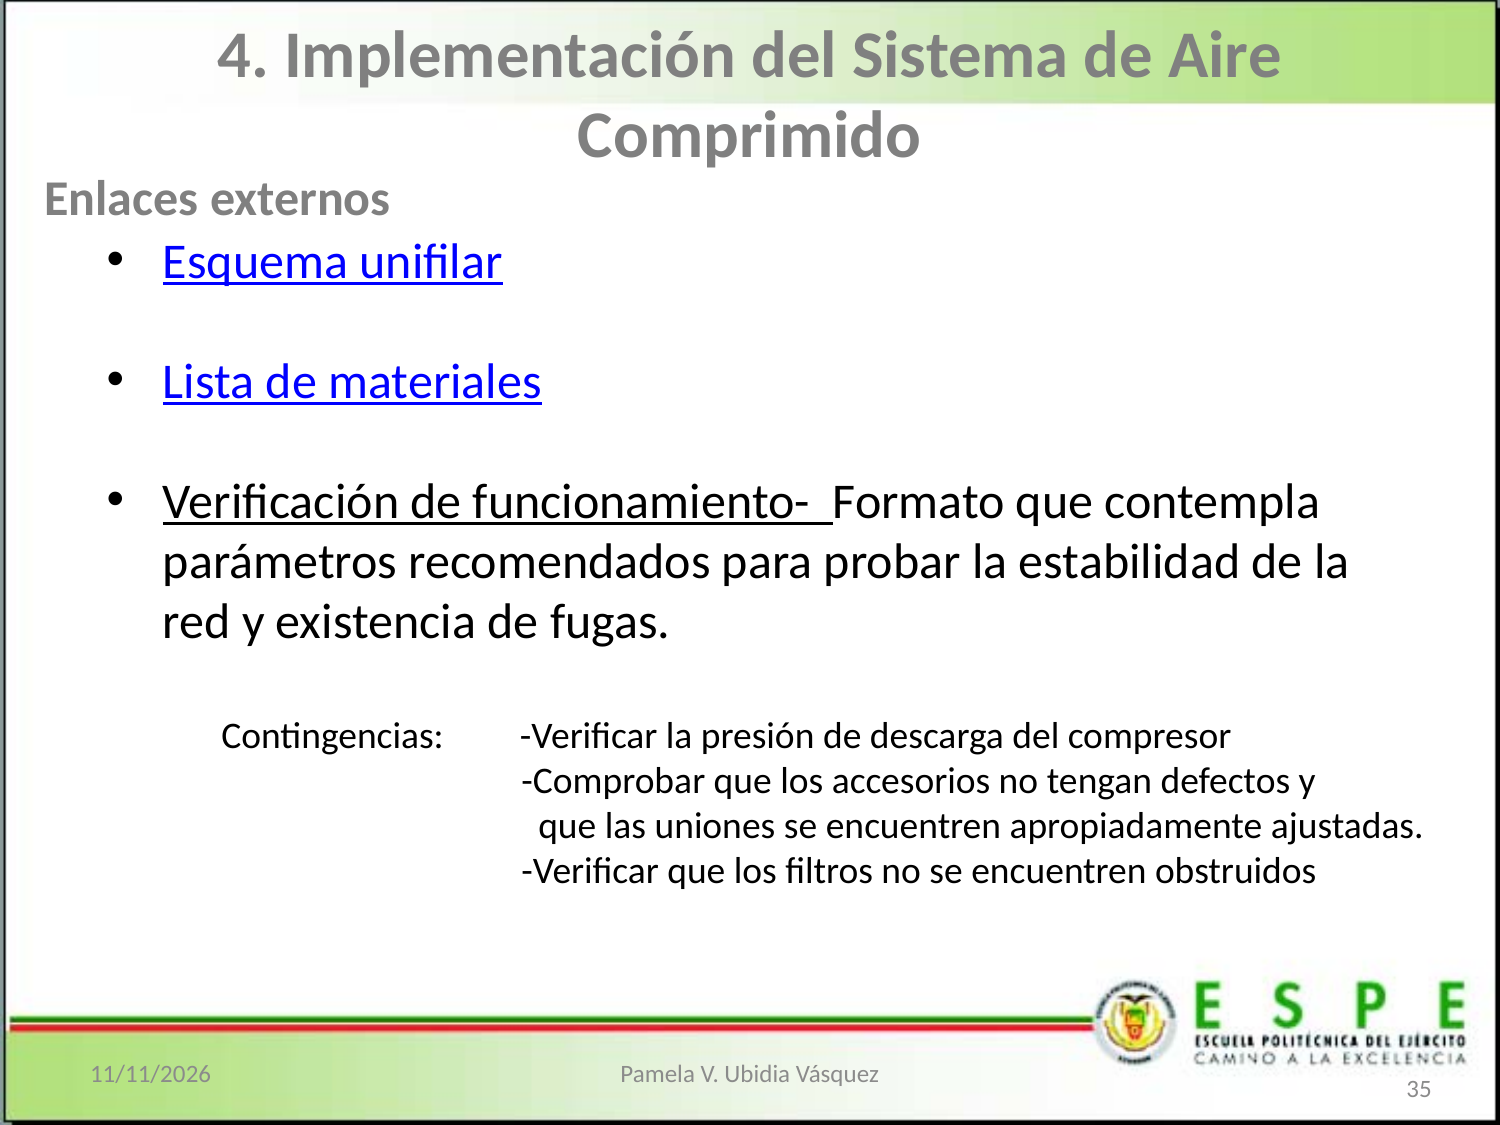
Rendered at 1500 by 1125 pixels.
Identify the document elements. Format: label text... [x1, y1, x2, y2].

text_box Esquema unifilar Lista de materiales Verificación de funcionamiento- Formato que contempla parámetros recomendados para probar la estabilidad de la red y existencia de fugas. [91, 253, 1380, 716]
footer Pamela V. Ubidia Vásquez [512, 1042, 988, 1103]
text_box Contingencias: -Verificar la presión de descarga del compresor -Comprobar que los accesorios no tengan defectos y que las uniones se encuentren apropiadamente ajustadas. -Verificar que los filtros no se encuentren obstruidos [206, 704, 1456, 944]
slide_number 35 [1096, 1057, 1447, 1118]
text_box Enlaces externos [29, 137, 1380, 253]
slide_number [75, 1042, 425, 1103]
title 4. Implementación del Sistema de Aire Comprimido [75, 0, 1425, 185]
picture [0, 0, 1500, 1125]
